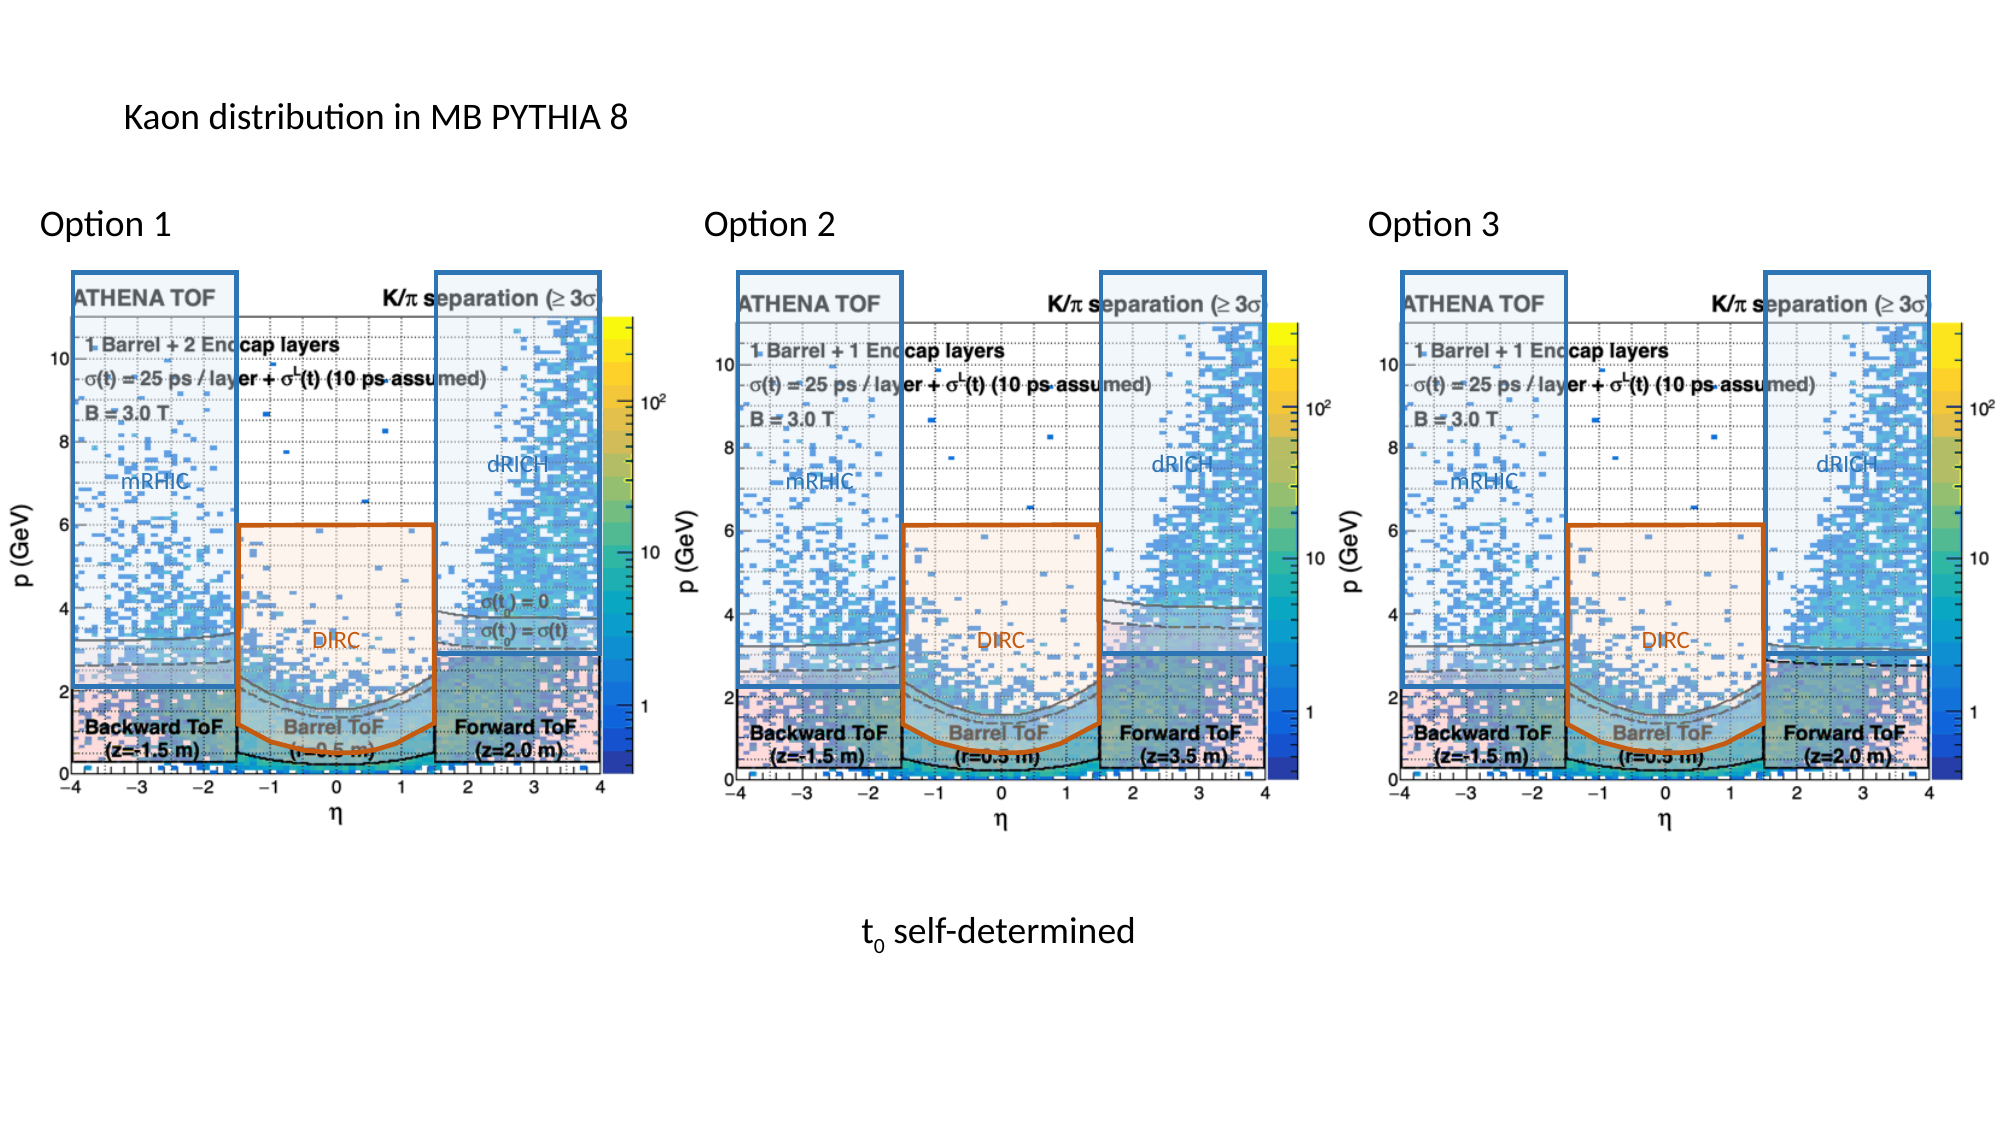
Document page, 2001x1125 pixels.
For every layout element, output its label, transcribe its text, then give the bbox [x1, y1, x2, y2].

text_box Option 2 [688, 191, 851, 252]
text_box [73, 272, 600, 754]
text_box Option 1 [25, 191, 188, 252]
picture [671, 266, 1332, 838]
picture [1335, 266, 1996, 838]
text_box t0 self-determined [846, 899, 1152, 965]
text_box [737, 272, 1265, 754]
text_box Option 3 [1353, 191, 1516, 252]
picture [6, 260, 667, 832]
text_box Kaon distribution in MB PYTHIA 8 [109, 85, 645, 145]
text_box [1402, 272, 1930, 754]
